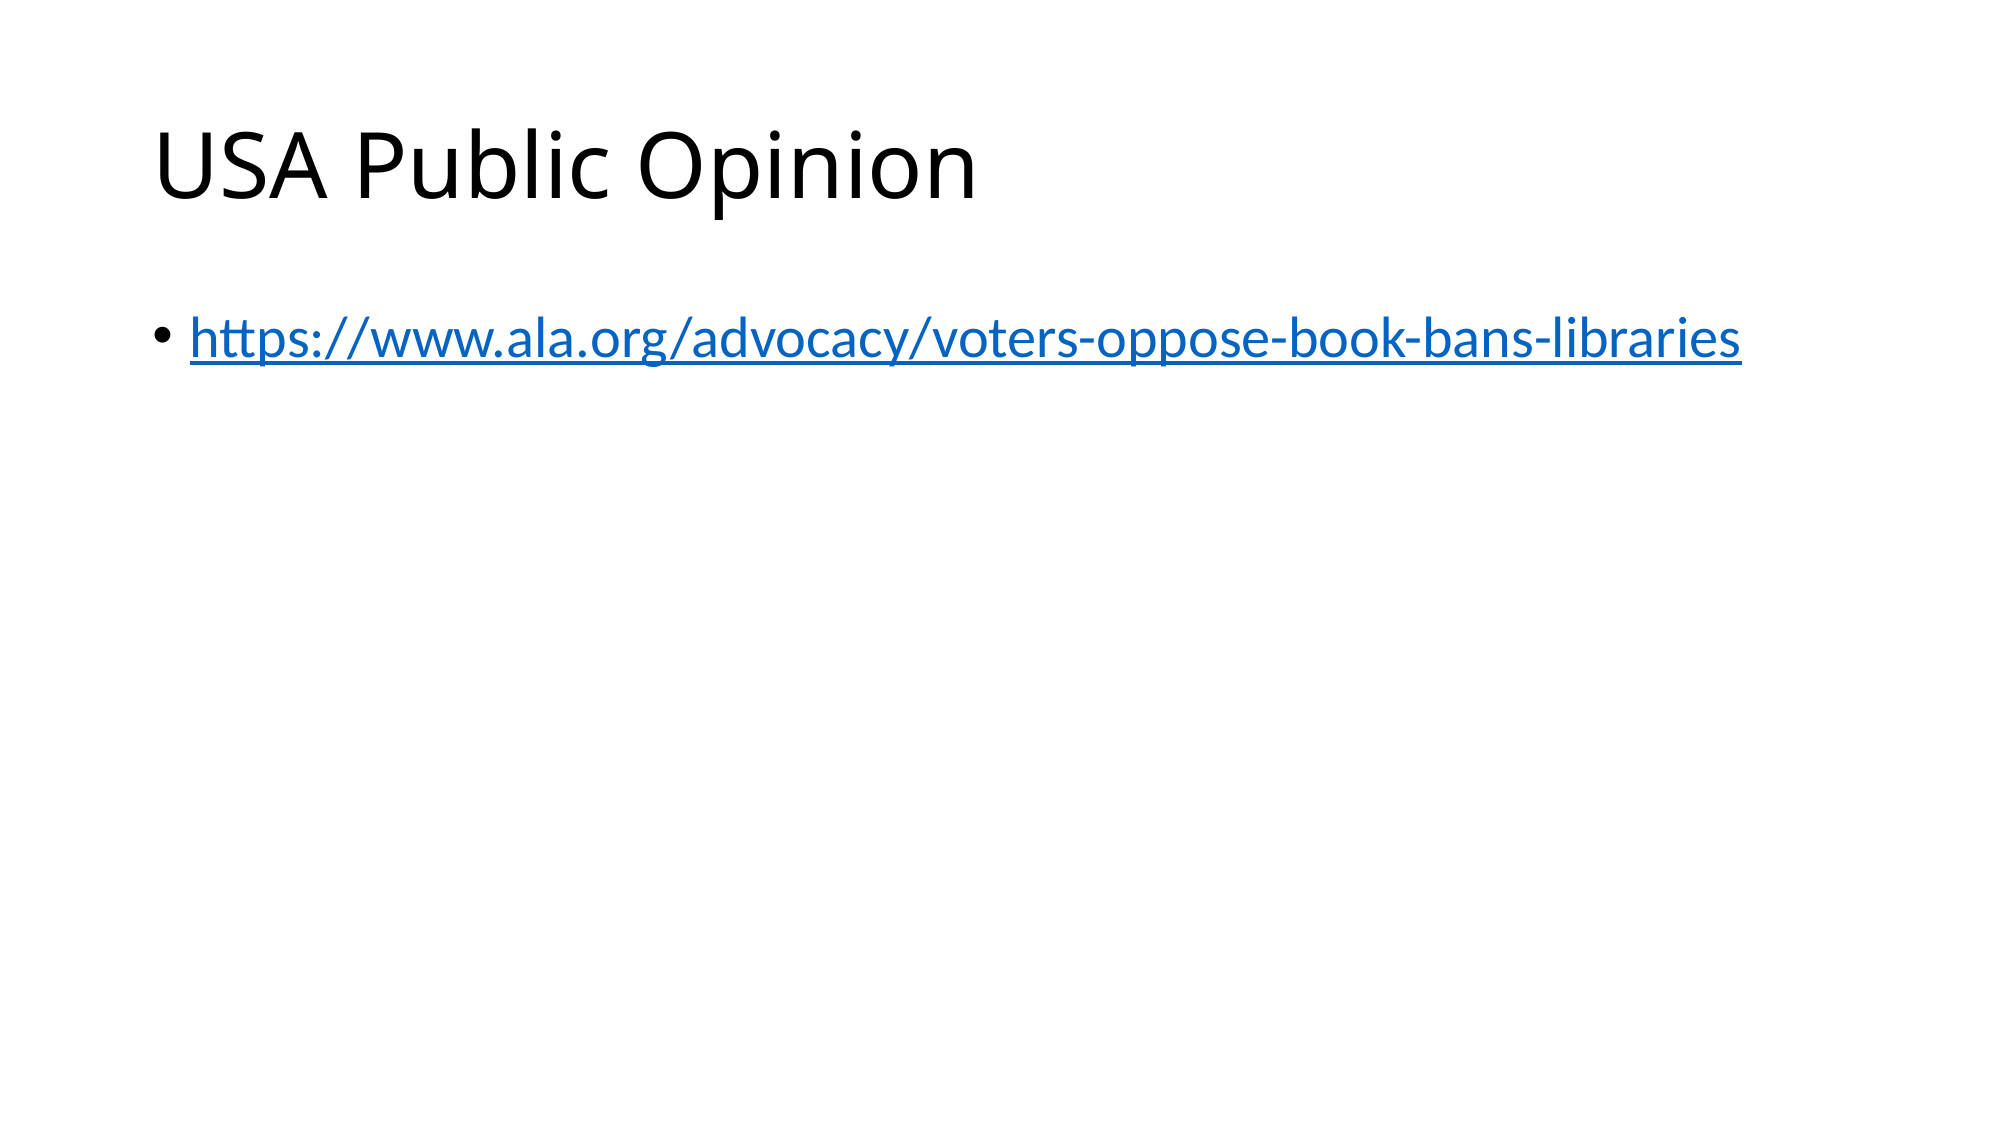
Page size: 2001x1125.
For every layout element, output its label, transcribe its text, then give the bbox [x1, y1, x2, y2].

list https://www.ala.org/advocacy/voters-oppose-book-bans-libraries [137, 299, 1863, 1014]
title USA Public Opinion [137, 59, 1863, 278]
